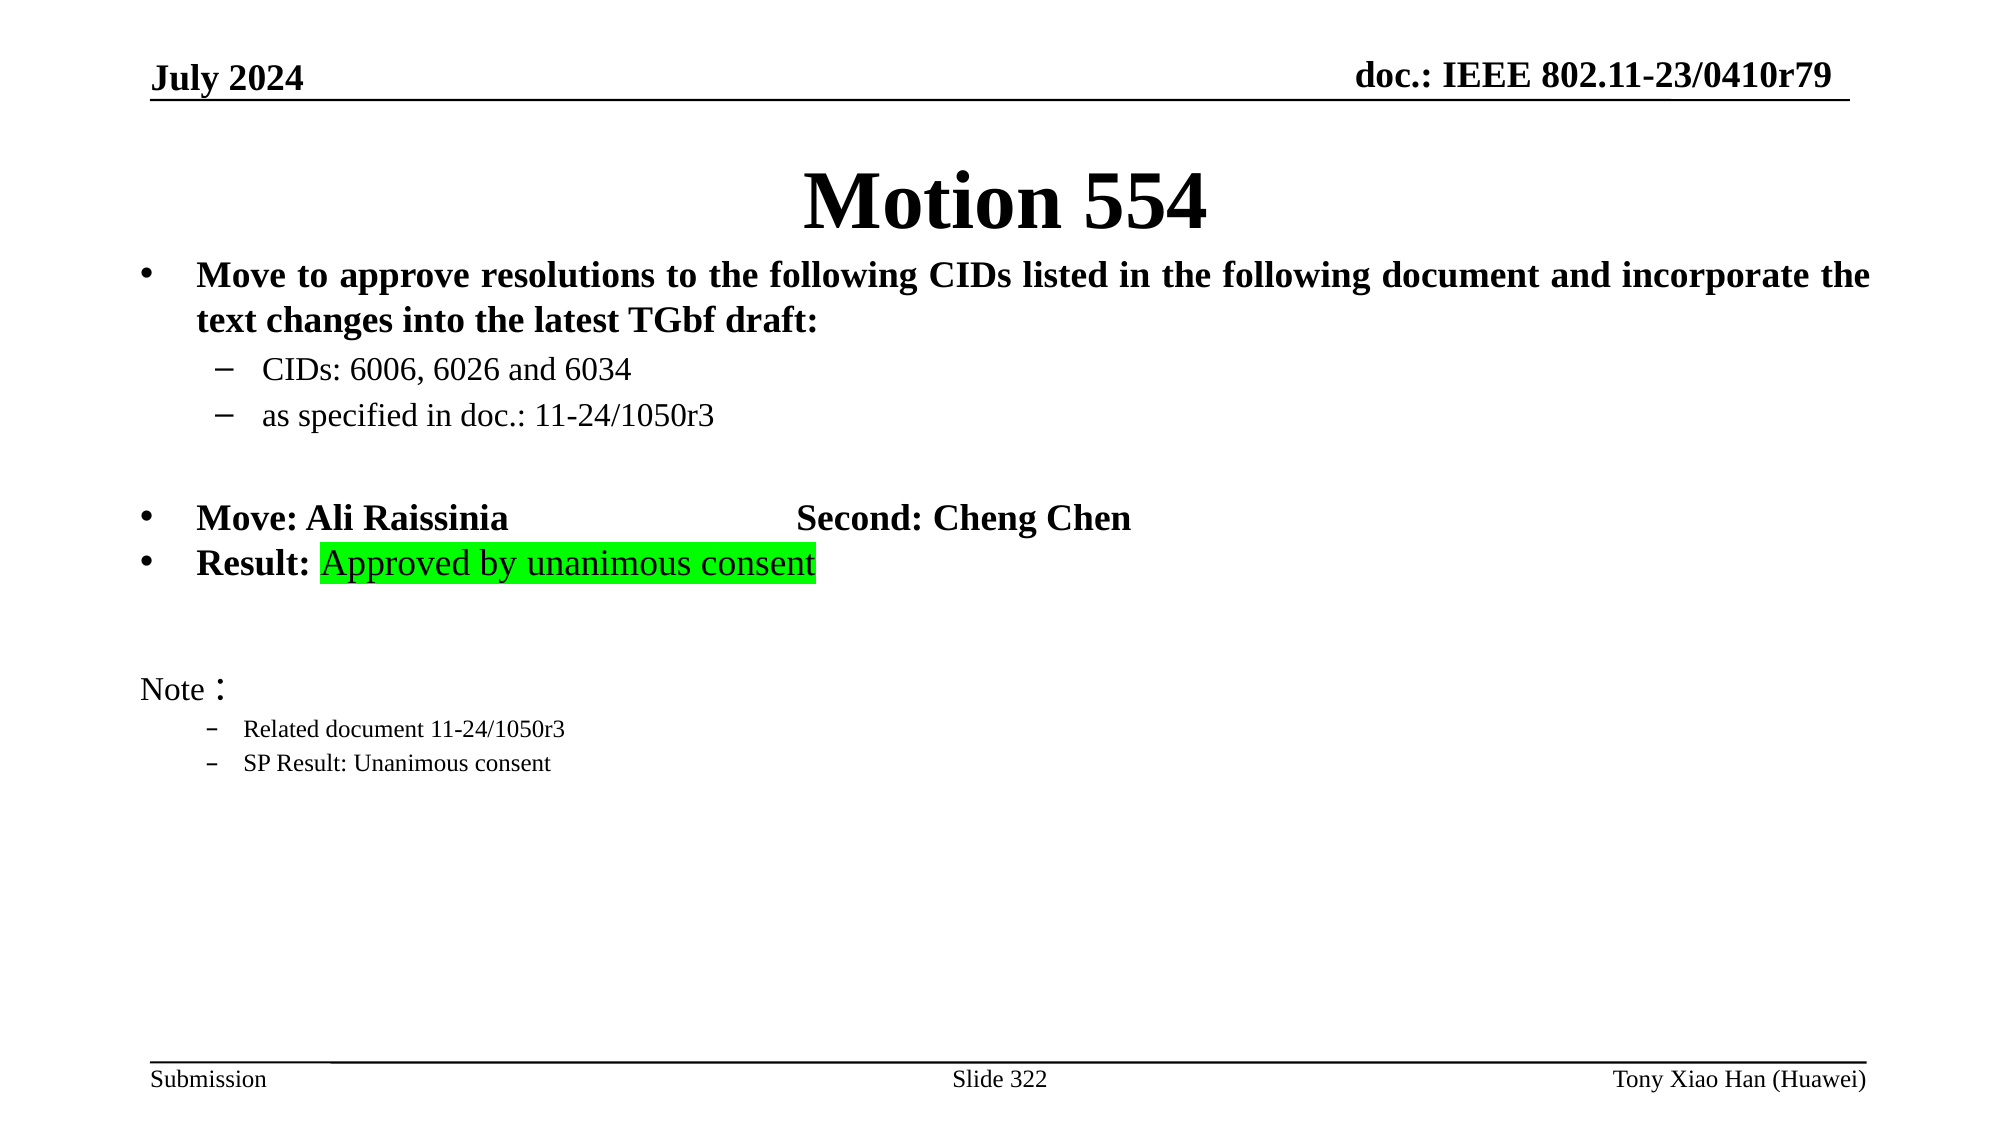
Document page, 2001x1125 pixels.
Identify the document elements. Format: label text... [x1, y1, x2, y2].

text_box Move to approve resolutions to the following CIDs listed in the following document and incorporate the text changes into the latest TGbf draft: CIDs: 6006, 6026 and 6034 as specified in doc.: 11-24/1050r3 Move: Ali Raissinia Second: Cheng Chen Result: Approved by unanimous consent Note： Related document 11-24/1050r3 SP Result: Unanimous consent [125, 212, 1888, 988]
text_box Motion 554 [368, 137, 1644, 212]
